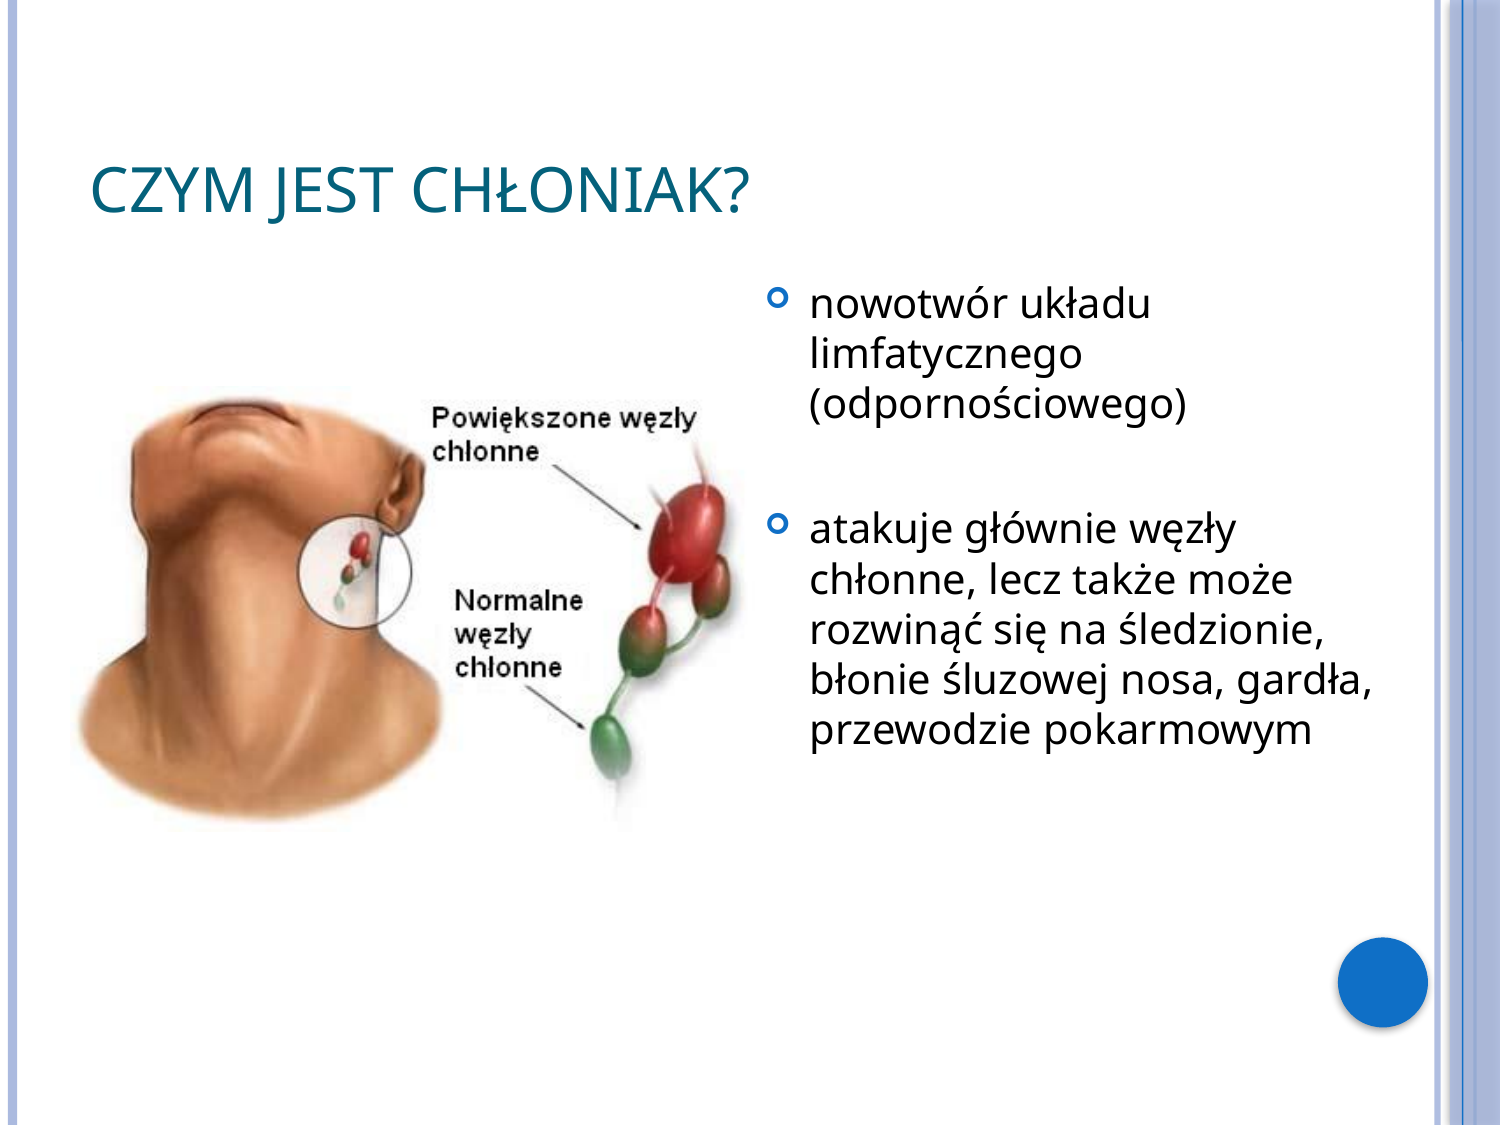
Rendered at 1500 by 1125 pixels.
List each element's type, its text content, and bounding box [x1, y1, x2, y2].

title Czym jest chłoniak? [75, 45, 1300, 233]
picture [69, 386, 755, 833]
list nowotwór układu limfatycznego (odpornościowego) atakuje głównie węzły chłonne, lecz także może rozwinąć się na śledzionie, błonie śluzowej nosa, gardła, przewodzie pokarmowym [750, 269, 1395, 1012]
